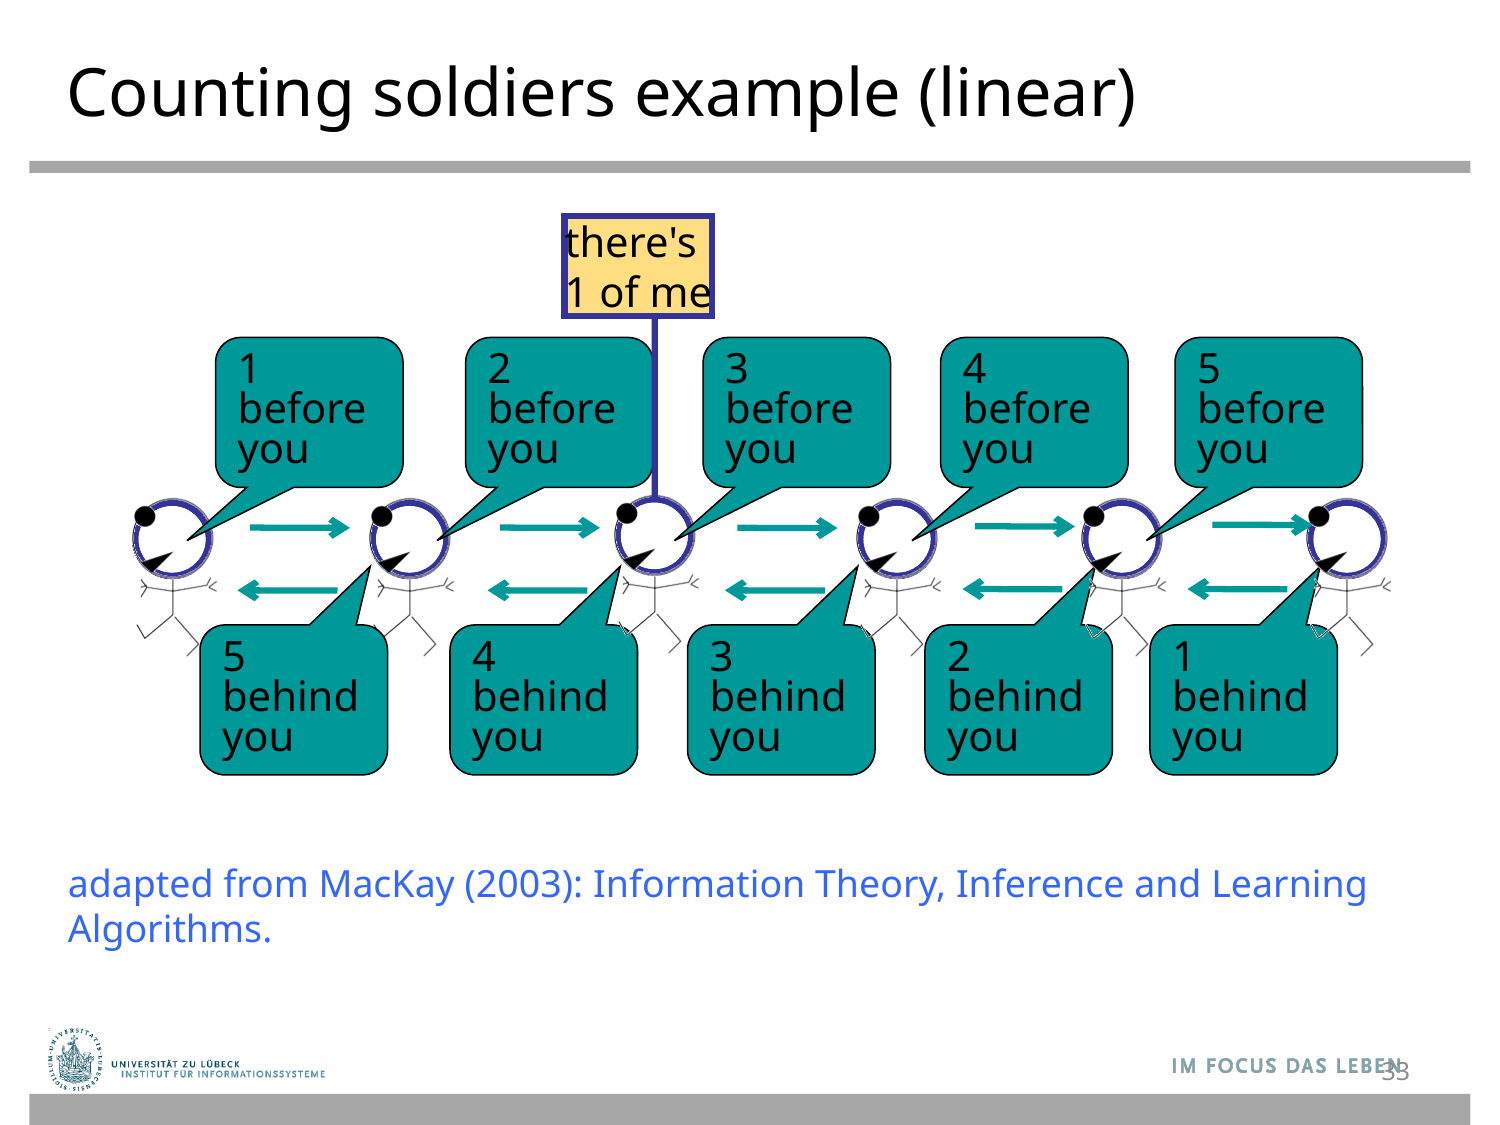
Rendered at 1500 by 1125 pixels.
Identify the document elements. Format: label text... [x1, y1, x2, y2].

text_box 3 before you [706, 337, 891, 445]
text_box 2 before you [465, 337, 569, 445]
text_box adapted from MacKay (2003): Information Theory, Inference and Learning Algorithms. [53, 893, 1388, 962]
text_box 3 behind you [687, 722, 876, 775]
title Counting soldiers example (linear) [0, 41, 1352, 127]
text_box 1 behind you [1149, 722, 1338, 775]
text_box 4 behind you [450, 722, 638, 775]
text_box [574, 215, 703, 501]
text_box 1 before you [215, 337, 404, 445]
text_box 2 behind you [924, 722, 1113, 775]
text_box 5 behind you [200, 722, 388, 775]
text_box 5 before you [1175, 337, 1363, 445]
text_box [124, 446, 1401, 714]
text_box 33 [1074, 1042, 1425, 1103]
text_box 4 before you [940, 337, 1129, 445]
